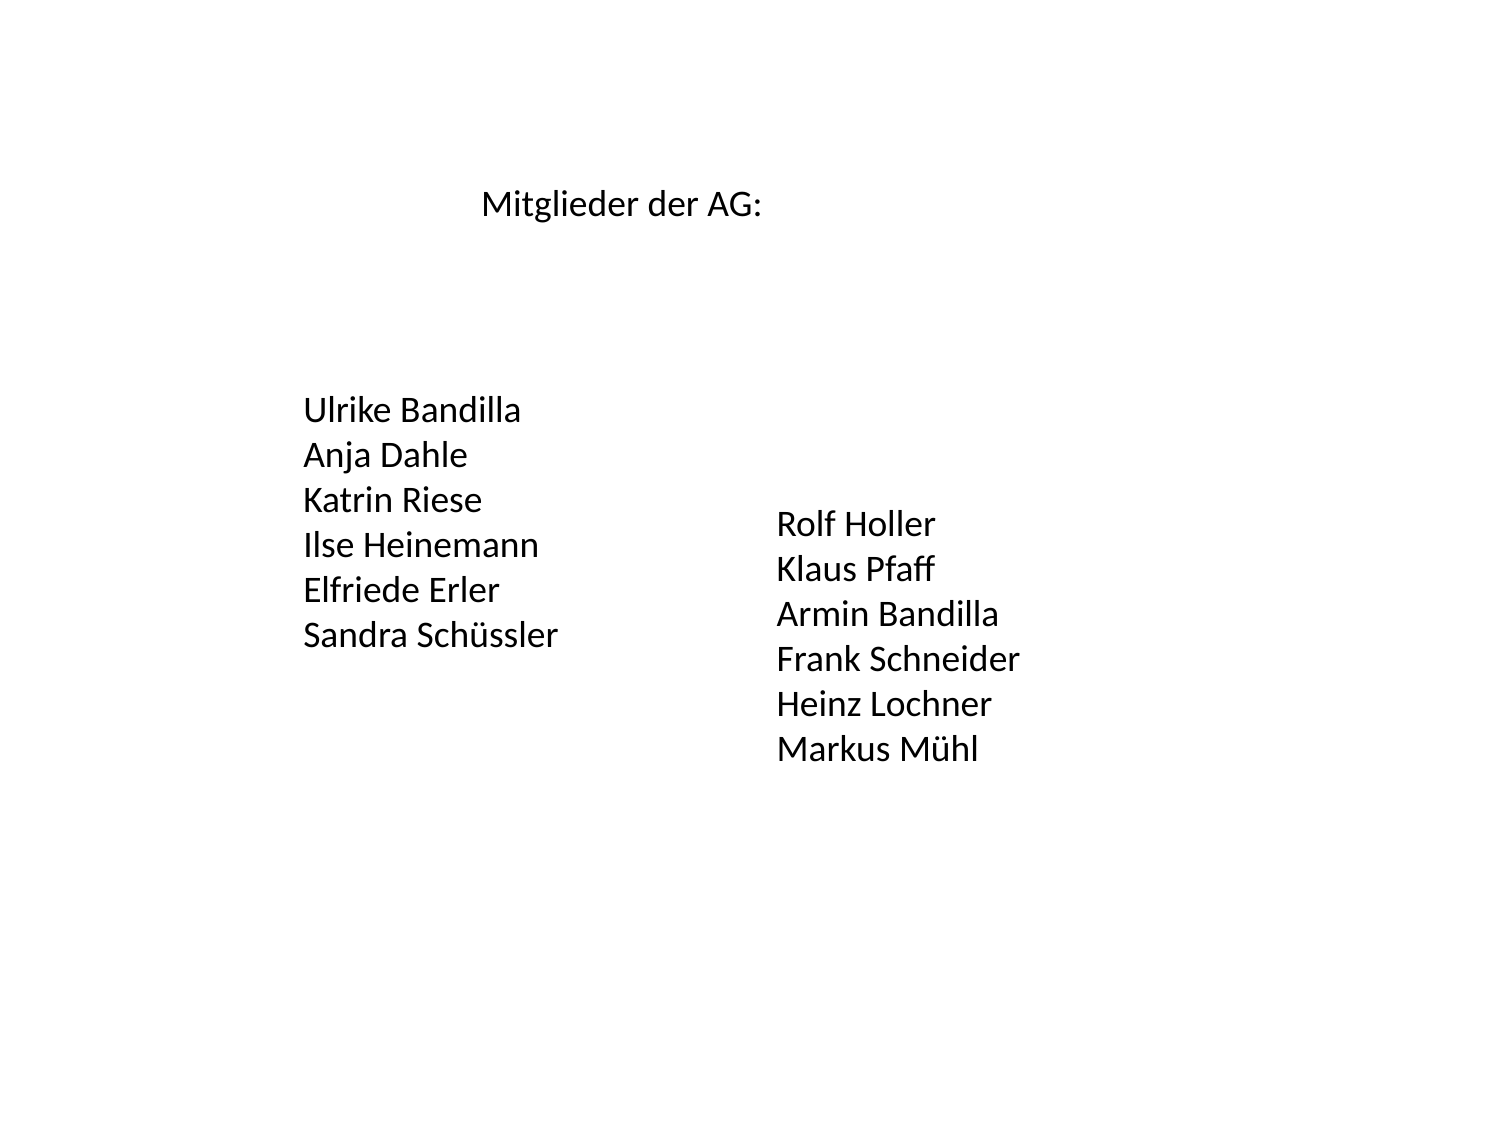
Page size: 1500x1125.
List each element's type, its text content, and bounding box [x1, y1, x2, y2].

text_box Ulrike Bandilla Anja Dahle Katrin Riese Ilse Heinemann Elfriede Erler Sandra Schüssler [288, 377, 762, 663]
text_box Mitglieder der AG: [466, 171, 1010, 231]
text_box Rolf Holler Klaus Pfaff Armin Bandilla Frank Schneider Heinz Lochner Markus Mühl [761, 491, 1329, 777]
